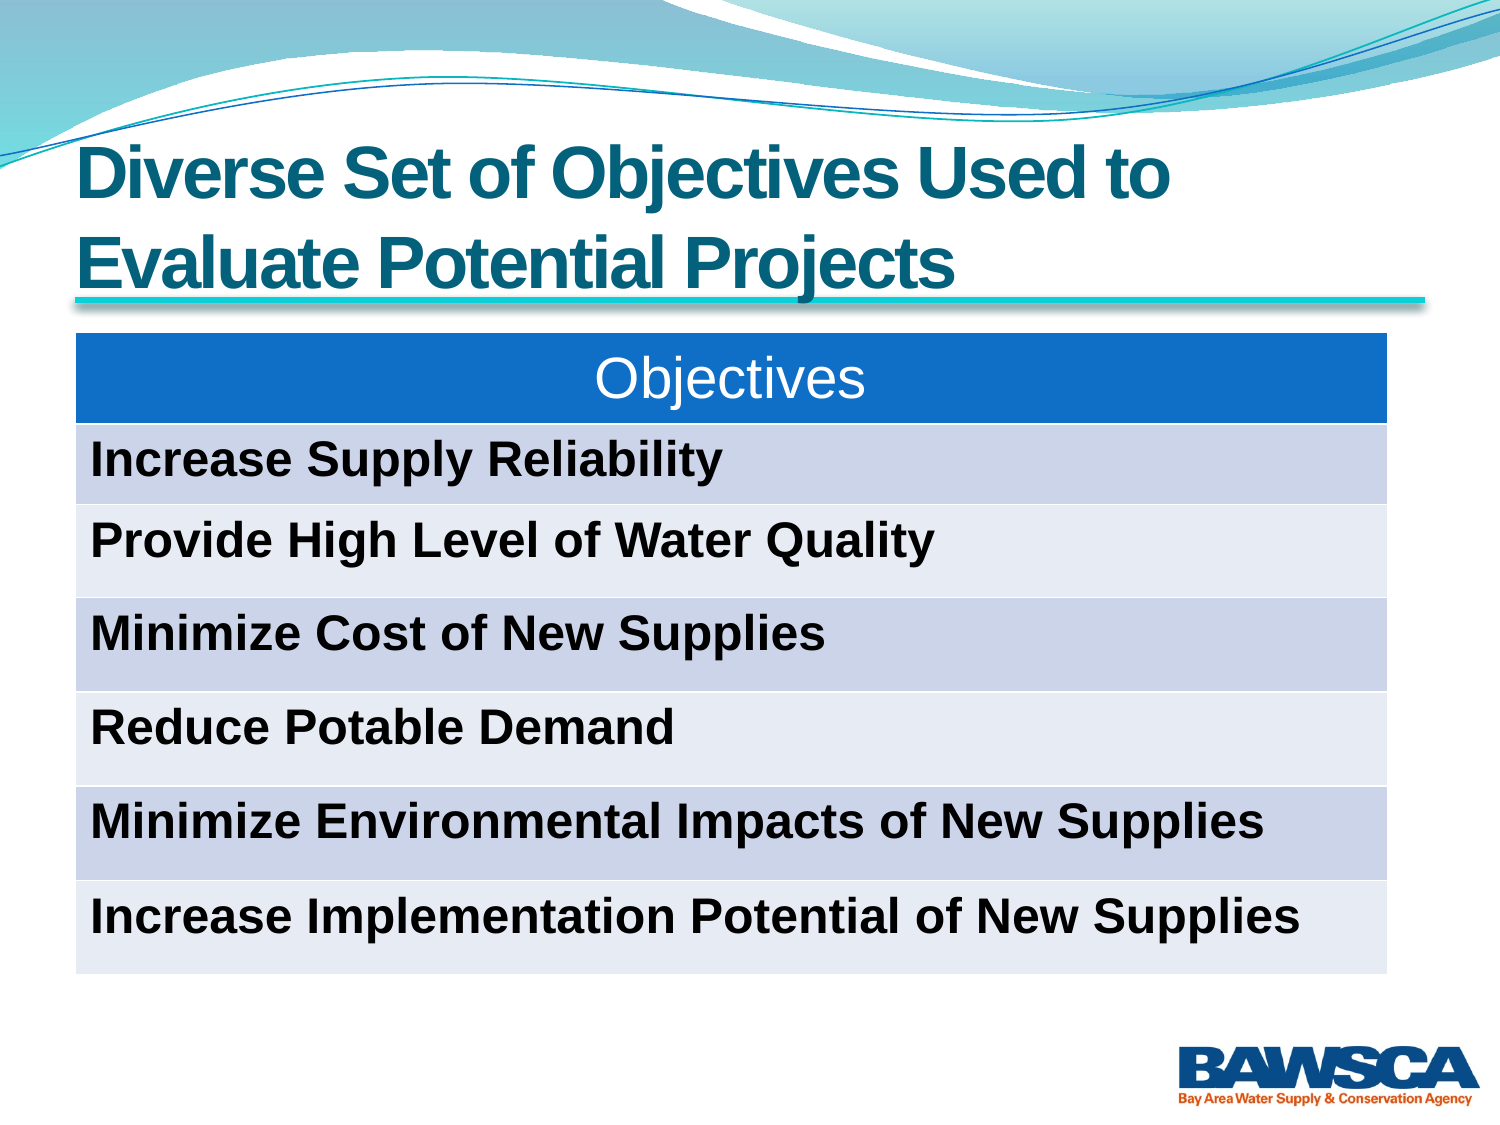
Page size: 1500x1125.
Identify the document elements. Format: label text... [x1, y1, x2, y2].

table_cell Increase Supply Reliability [76, 425, 1387, 504]
table_cell Reduce Potable Demand [76, 693, 1387, 785]
table_cell Provide High Level of Water Quality [76, 505, 1387, 597]
table_cell Minimize Environmental Impacts of New Supplies [76, 787, 1387, 880]
title Diverse Set of Objectives Used to Evaluate Potential Projects [75, 115, 1425, 303]
table_cell Increase Implementation Potential of New Supplies [76, 881, 1387, 974]
picture [1171, 1040, 1488, 1113]
table_cell Minimize Cost of New Supplies [76, 598, 1387, 691]
table_header Objectives [76, 333, 1387, 423]
